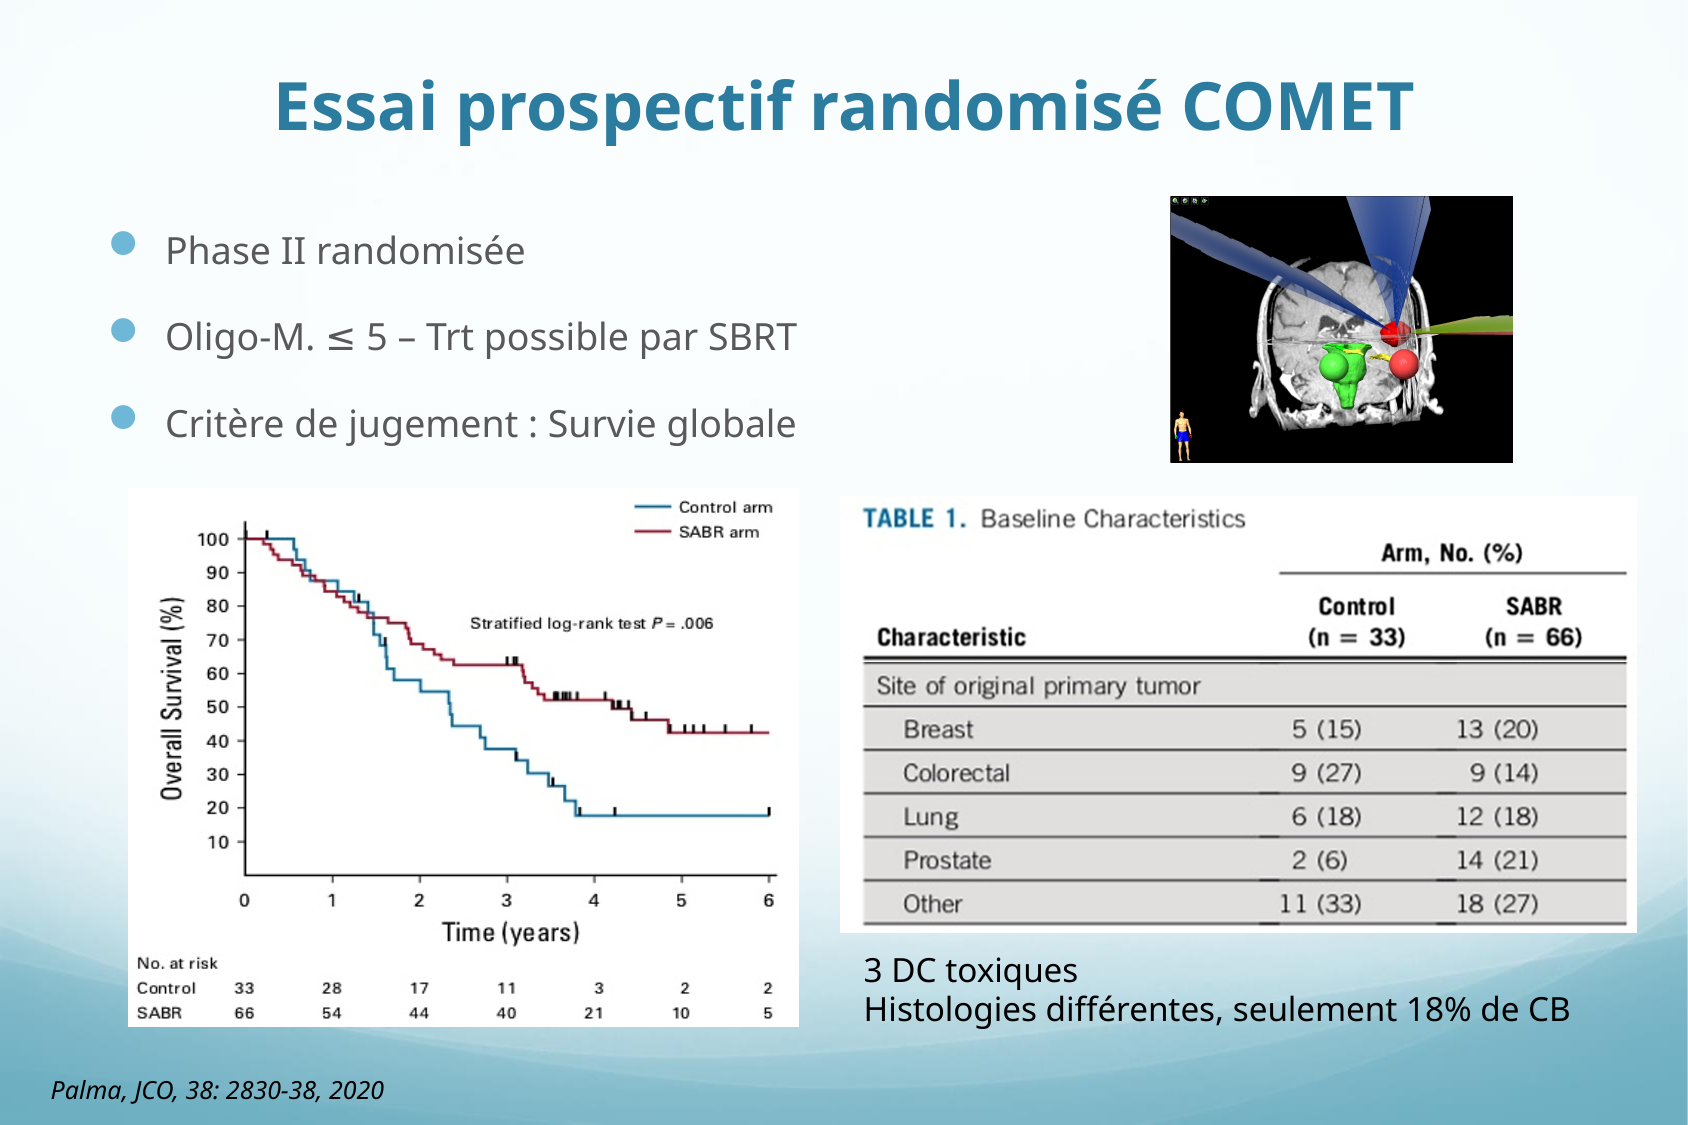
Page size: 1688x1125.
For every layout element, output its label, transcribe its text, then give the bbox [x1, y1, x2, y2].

title Essai prospectif randomisé COMET [151, 24, 1539, 152]
list Phase II randomisée Oligo-M. ≤ 5 – Trt possible par SBRT Critère de jugement : Survie globale [92, 219, 1548, 900]
list Palma, JCO, 38: 2830-38, 2020 [32, 1040, 1371, 1123]
picture [0, 0, 1688, 1125]
text_box 3 DC toxiques Histologies différentes, seulement 18% de CB [849, 947, 1587, 1036]
